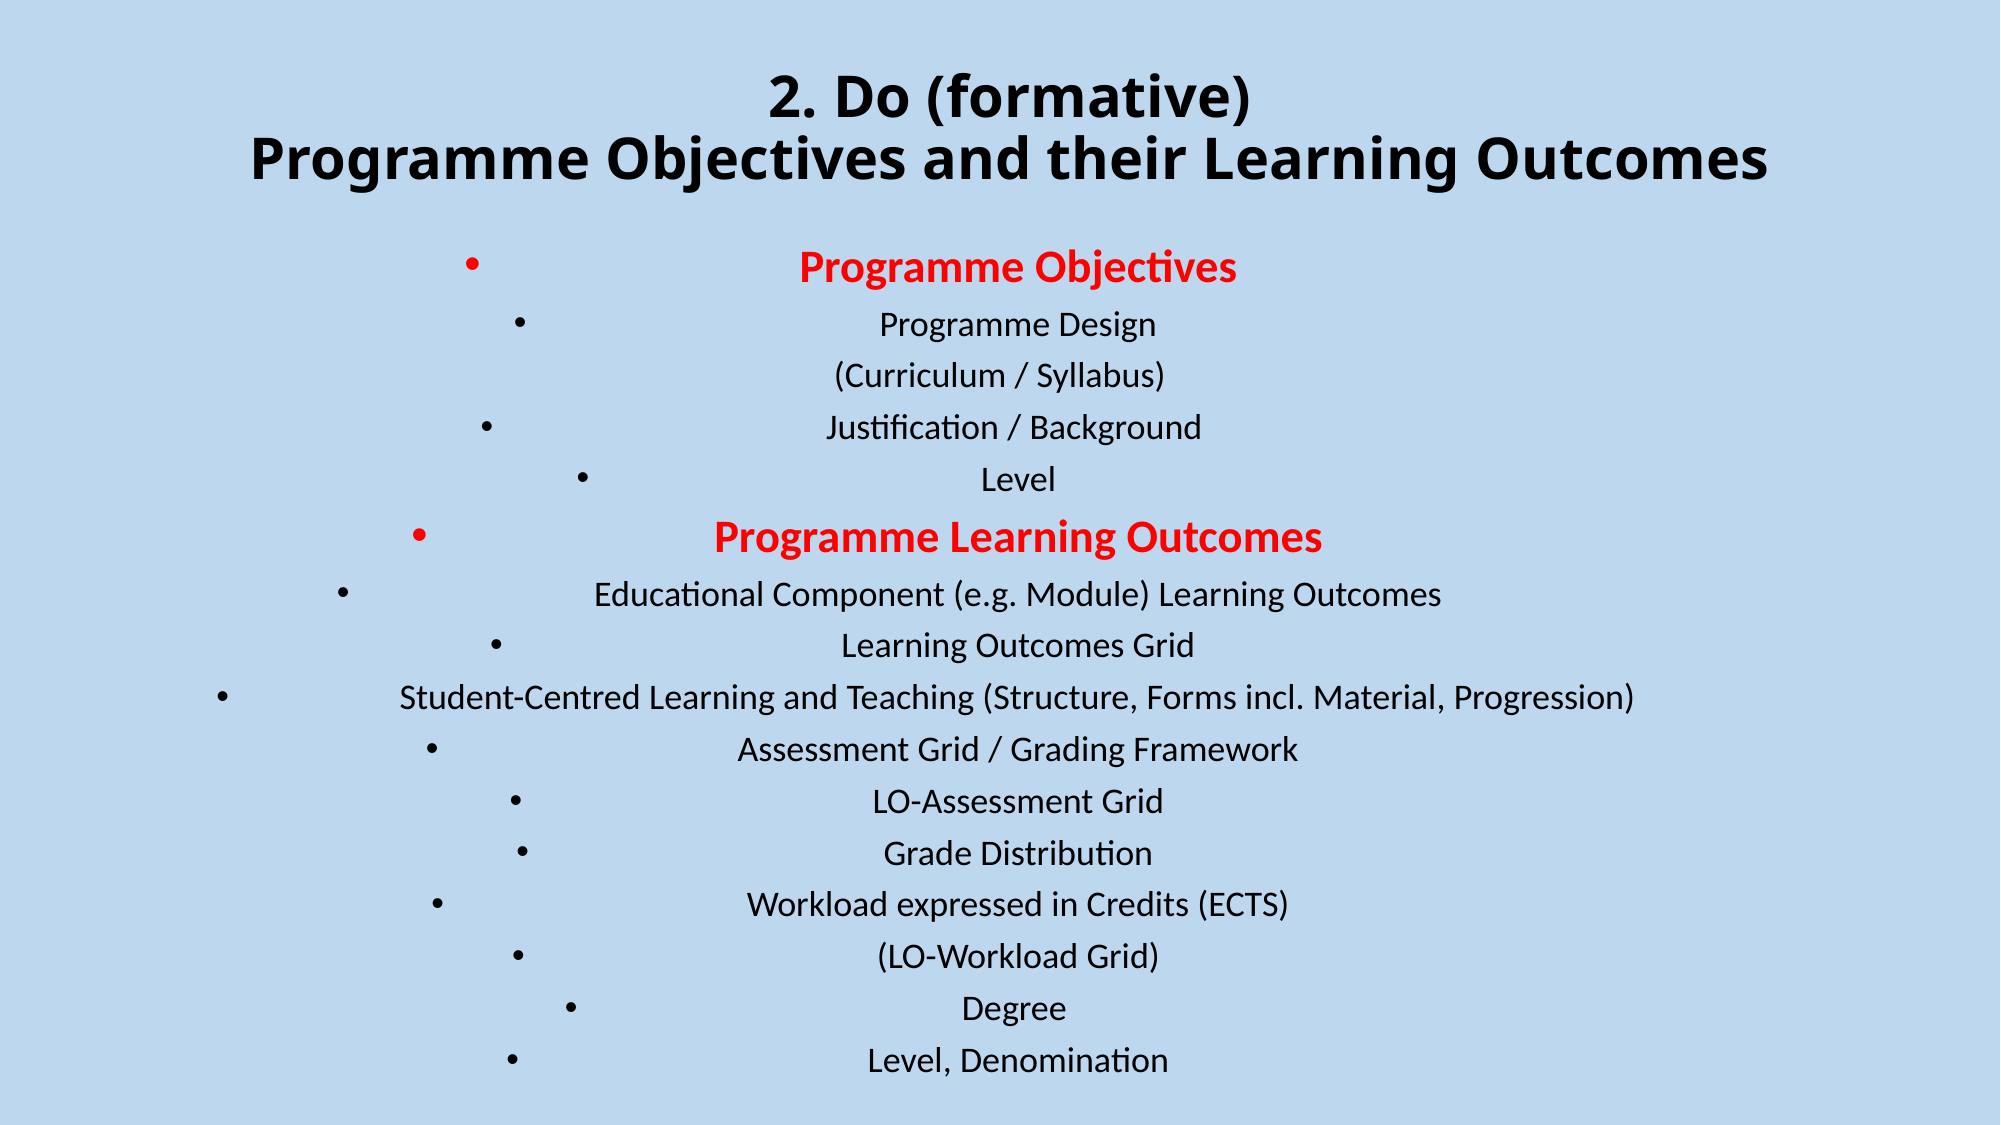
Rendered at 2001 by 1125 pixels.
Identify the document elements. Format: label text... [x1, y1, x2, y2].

list Programme Objectives Programme Design (Curriculum / Syllabus) Justification / Background Level Programme Learning Outcomes Educational Component (e.g. Module) Learning Outcomes Learning Outcomes Grid Student-Centred Learning and Teaching (Structure, Forms incl. Material, Progression) Assessment Grid / Grading Framework LO-Assessment Grid Grade Distribution Workload expressed in Credits (ECTS) (LO-Workload Grid) Degree Level, Denomination [0, 234, 2000, 1100]
title 2. Do (formative) Programme Objectives and their Learning Outcomes [127, 59, 1893, 200]
